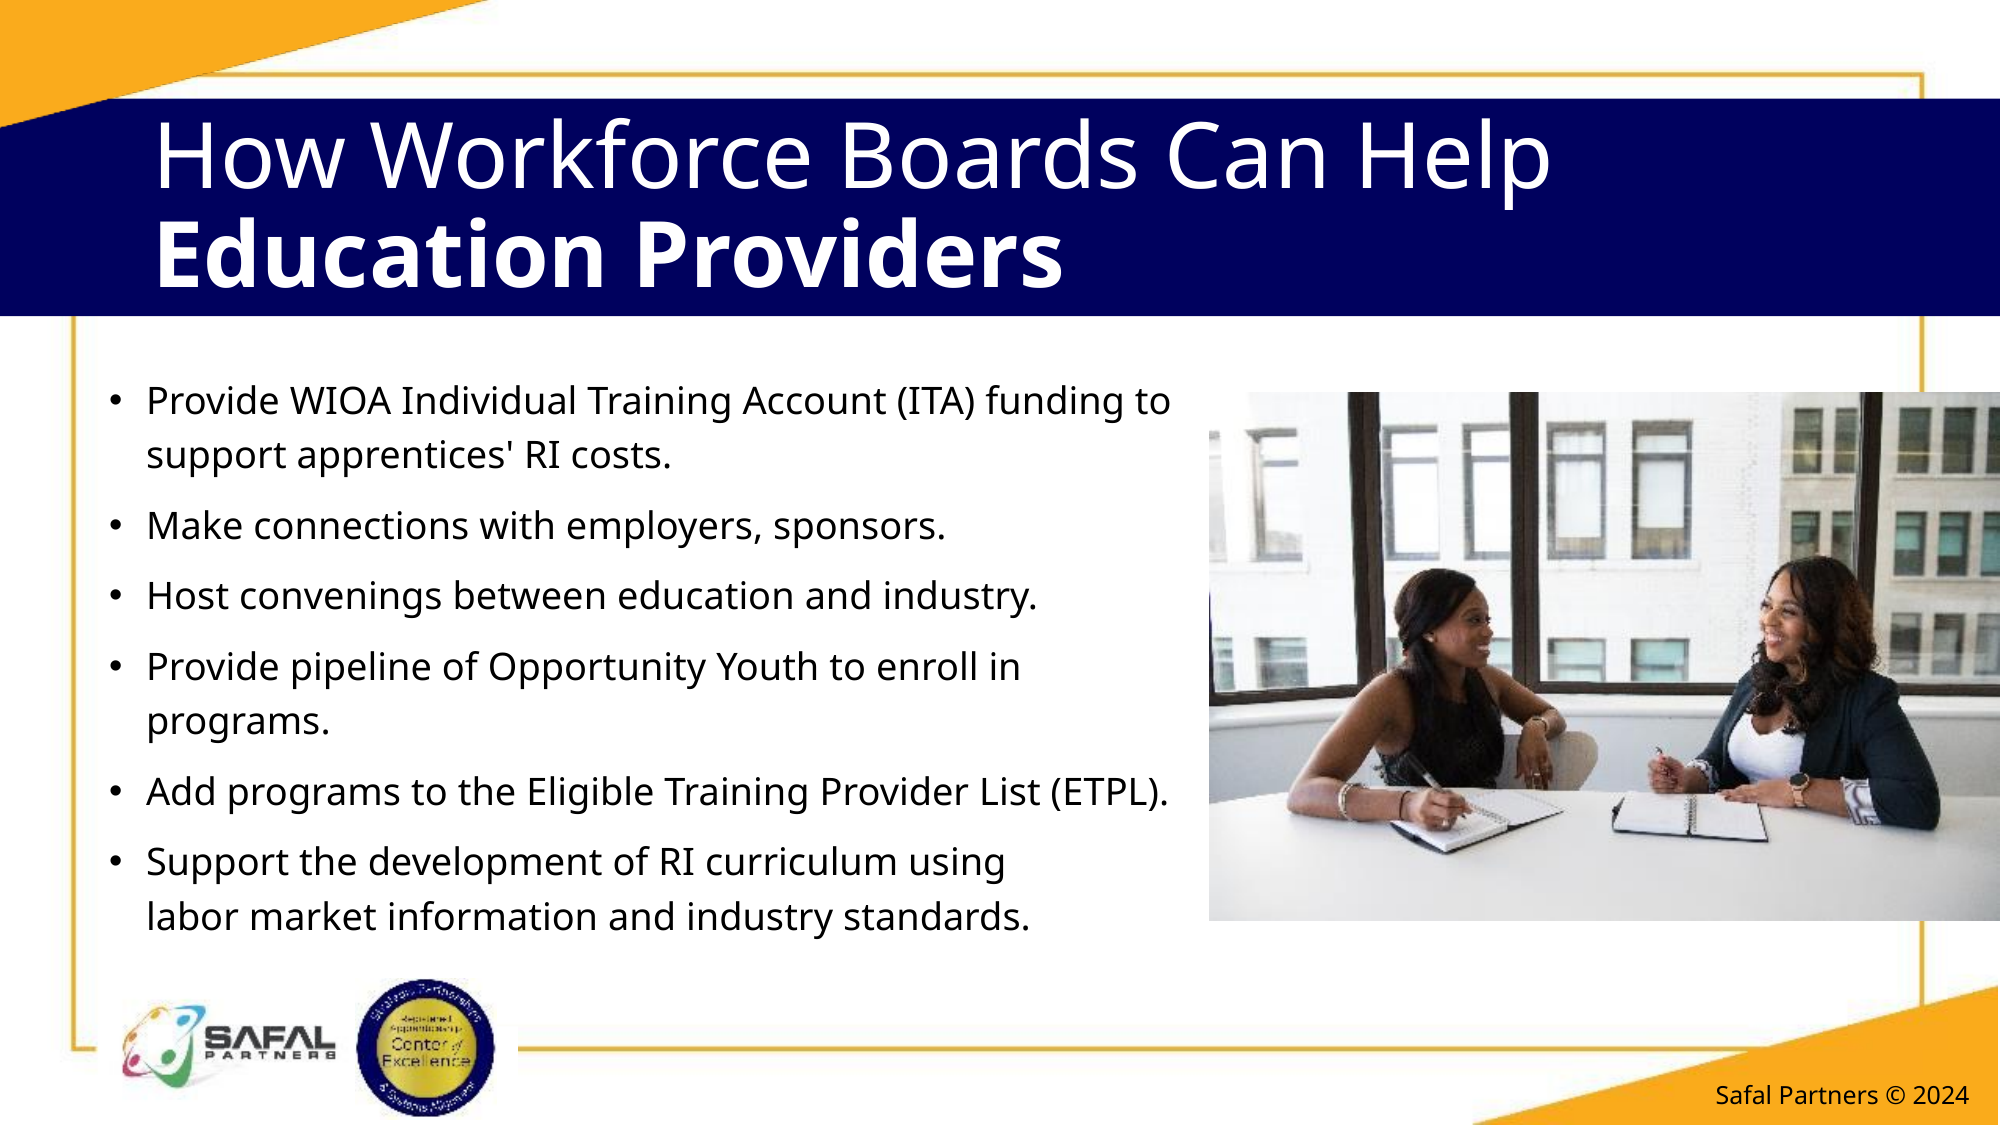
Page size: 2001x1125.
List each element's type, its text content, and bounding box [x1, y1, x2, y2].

picture [0, 0, 2000, 1125]
text_box Safal Partners © 2024 [1439, 1064, 1985, 1125]
list Provide WIOA Individual Training Account (ITA) funding to support apprentices' RI costs. Make connections with employers, sponsors. Host convenings between education and industry. Provide pipeline of Opportunity Youth to enroll in programs. Add programs to the Eligible Training Provider List (ETPL). Support the development of RI curriculum using labor market information and industry standards. [94, 359, 1196, 999]
title How Workforce Boards Can Help Education Providers [137, 99, 1863, 318]
